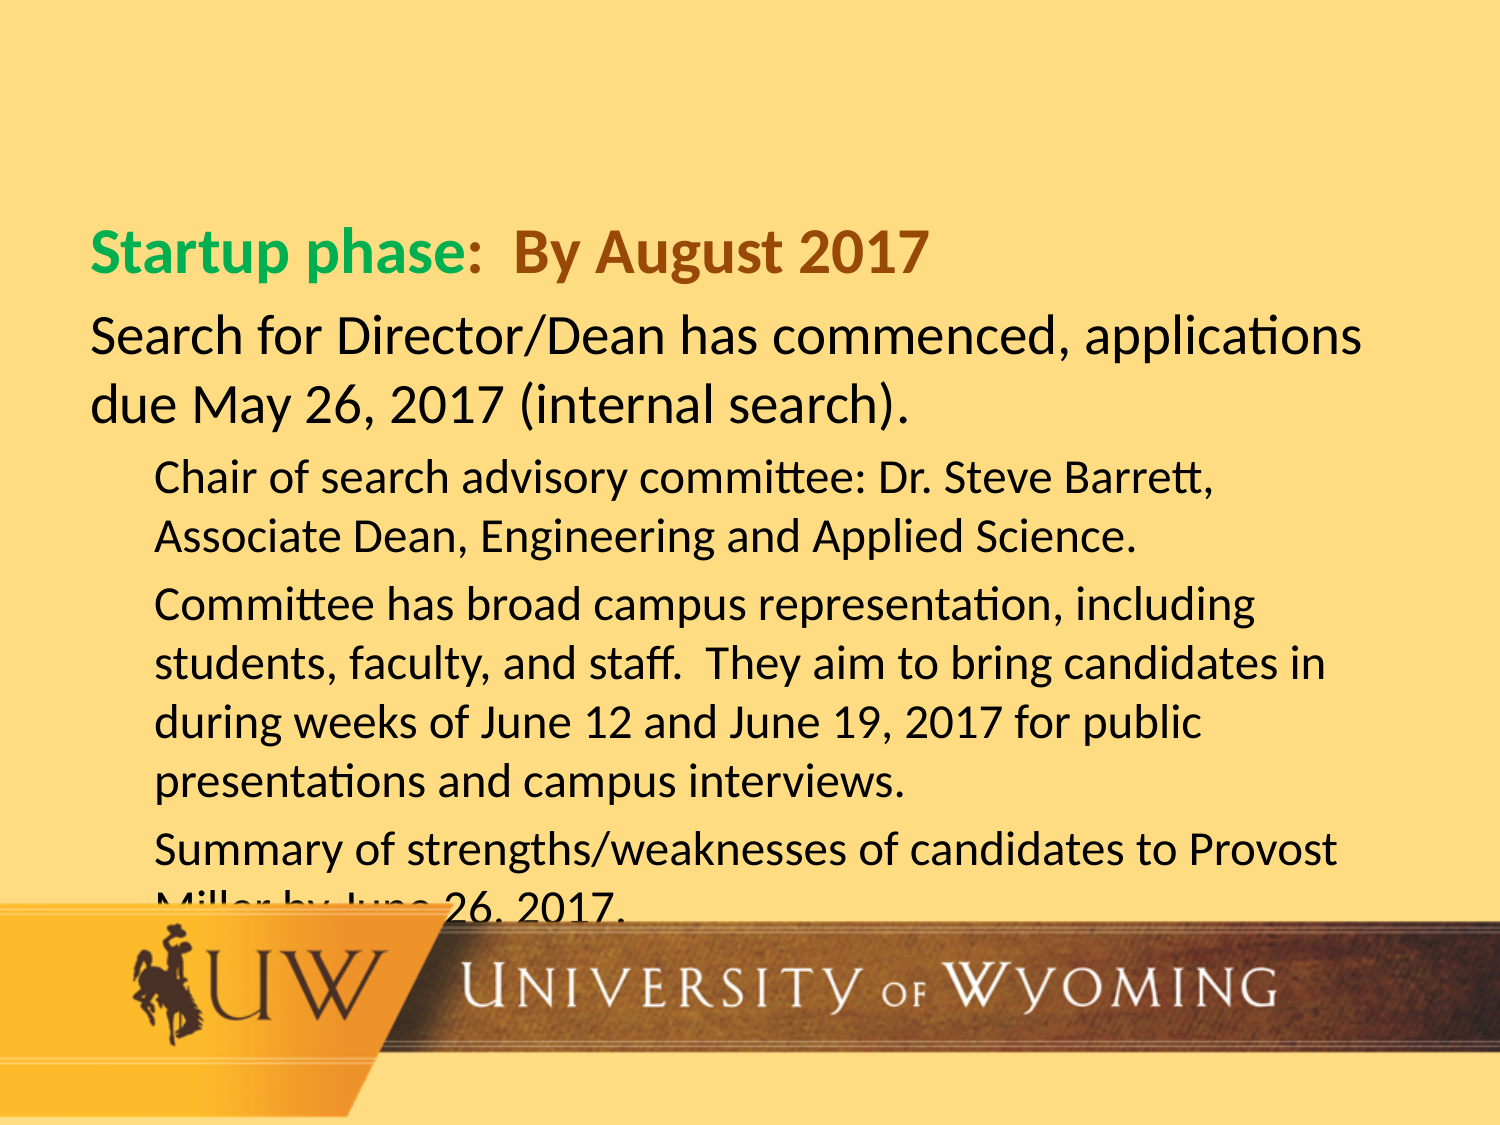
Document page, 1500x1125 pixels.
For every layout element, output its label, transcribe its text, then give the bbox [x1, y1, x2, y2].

picture [0, 883, 1500, 1125]
list Startup phase: By August 2017 Search for Director/Dean has commenced, applications due May 26, 2017 (internal search). Chair of search advisory committee: Dr. Steve Barrett, Associate Dean, Engineering and Applied Science. Committee has broad campus representation, including students, faculty, and staff. They aim to bring candidates in during weeks of June 12 and June 19, 2017 for public presentations and campus interviews. Summary of strengths/weaknesses of candidates to Provost Miller by June 26, 2017. [75, 200, 1425, 883]
